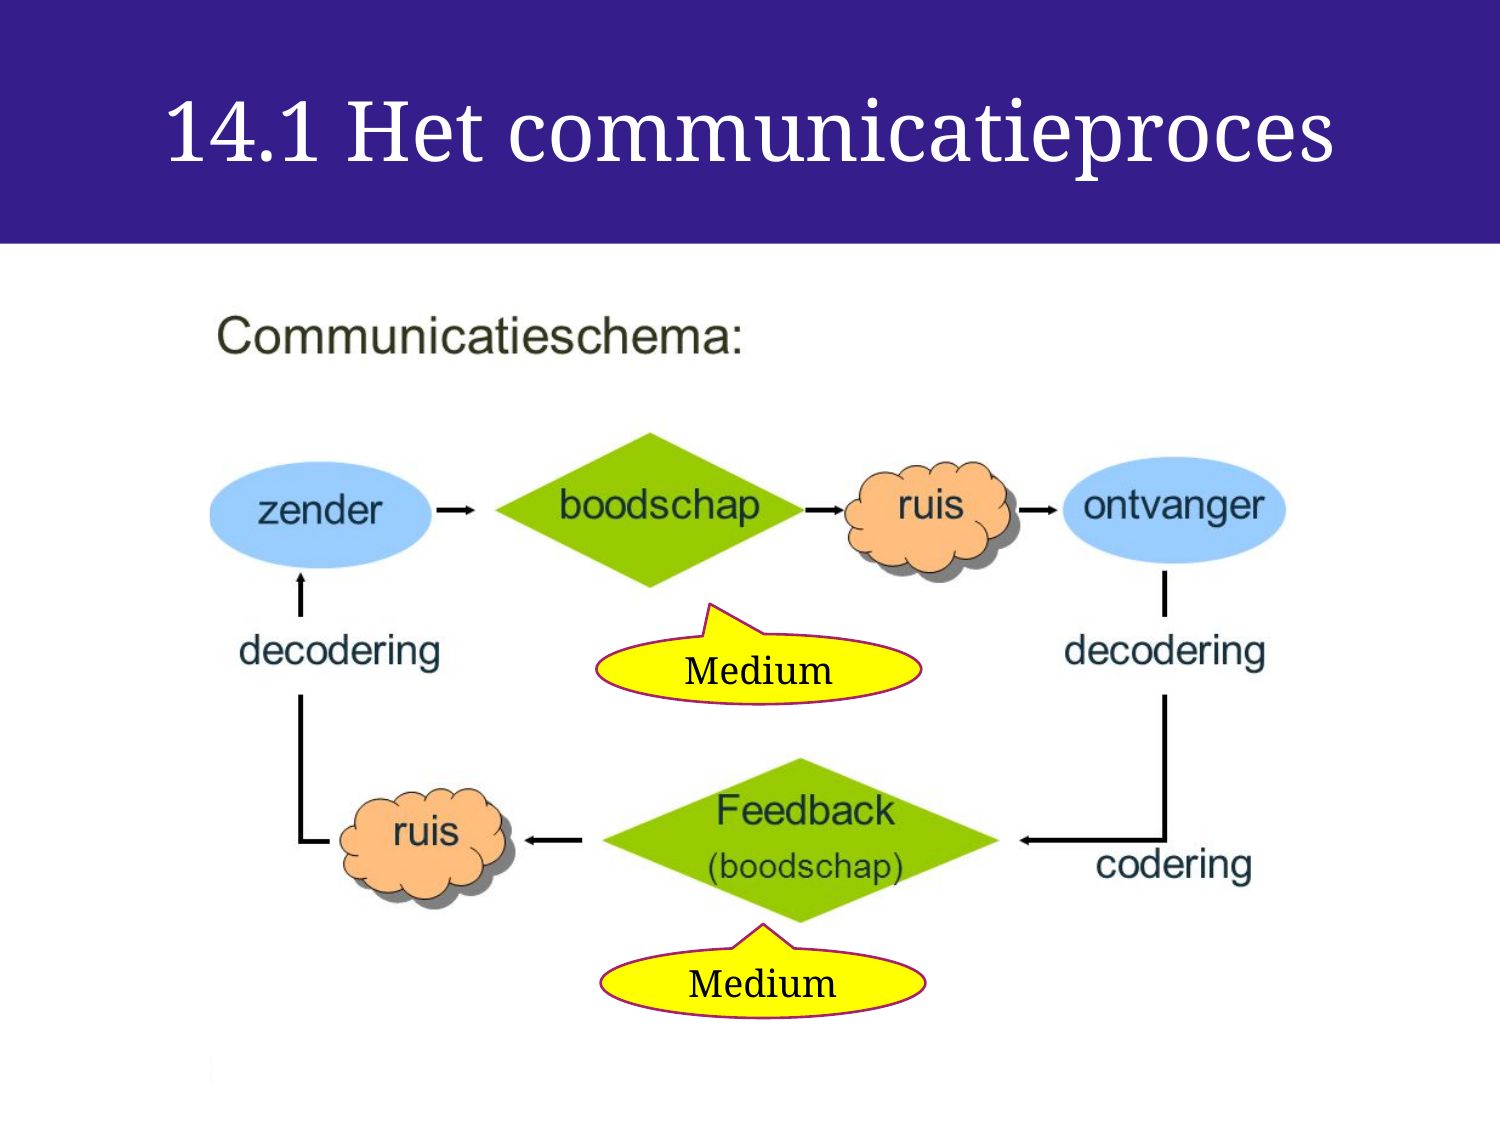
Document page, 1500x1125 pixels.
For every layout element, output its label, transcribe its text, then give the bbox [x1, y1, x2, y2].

list [0, 243, 1500, 1125]
picture [209, 282, 1291, 1087]
title 14.1 Het communicatieproces [0, 0, 1500, 243]
